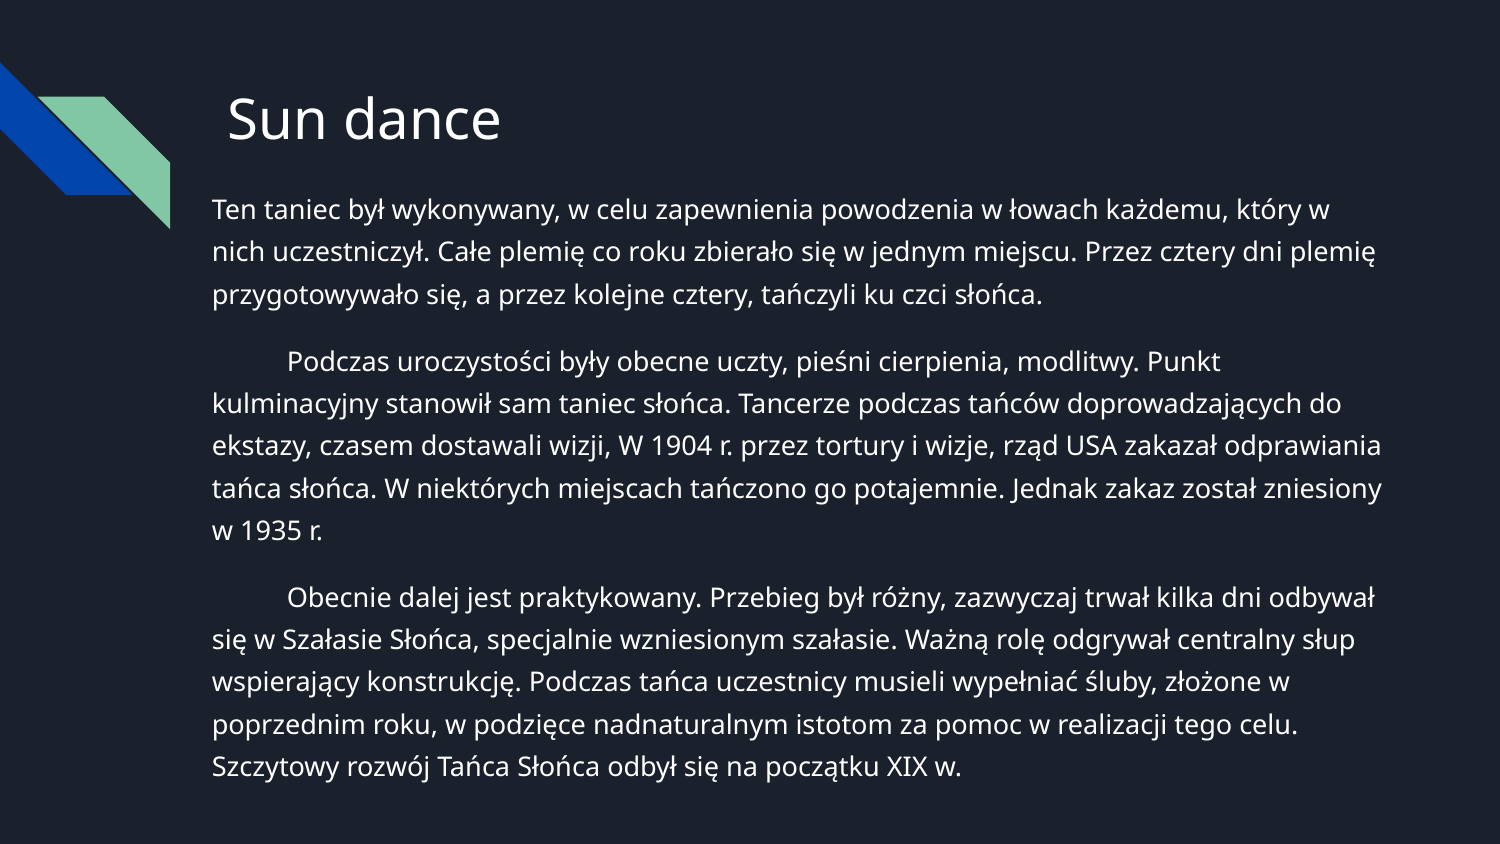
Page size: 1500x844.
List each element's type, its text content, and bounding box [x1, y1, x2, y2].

list Ten taniec był wykonywany, w celu zapewnienia powodzenia w łowach każdemu, który w nich uczestniczył. Całe plemię co roku zbierało się w jednym miejscu. Przez cztery dni plemię przygotowywało się, a przez kolejne cztery, tańczyli ku czci słońca. Podczas uroczystości były obecne uczty, pieśni cierpienia, modlitwy. Punkt kulminacyjny stanowił sam taniec słońca. Tancerze podczas tańców doprowadzających do ekstazy, czasem dostawali wizji, W 1904 r. przez tortury i wizje, rząd USA zakazał odprawiania tańca słońca. W niektórych miejscach tańczono go potajemnie. Jednak zakaz został zniesiony w 1935 r. Obecnie dalej jest praktykowany. Przebieg był różny, zazwyczaj trwał kilka dni odbywał się w Szałasie Słońca, specjalnie wzniesionym szałasie. Ważną rolę odgrywał centralny słup wspierający konstrukcję. Podczas tańca uczestnicy musieli wypełniać śluby, złożone w poprzednim roku, w podzięce nadnaturalnym istotom za pomoc w realizacji tego celu. Szczytowy rozwój Tańca Słońca odbył się na początku XIX w. [196, 170, 1403, 807]
title Sun dance [212, 64, 1368, 170]
